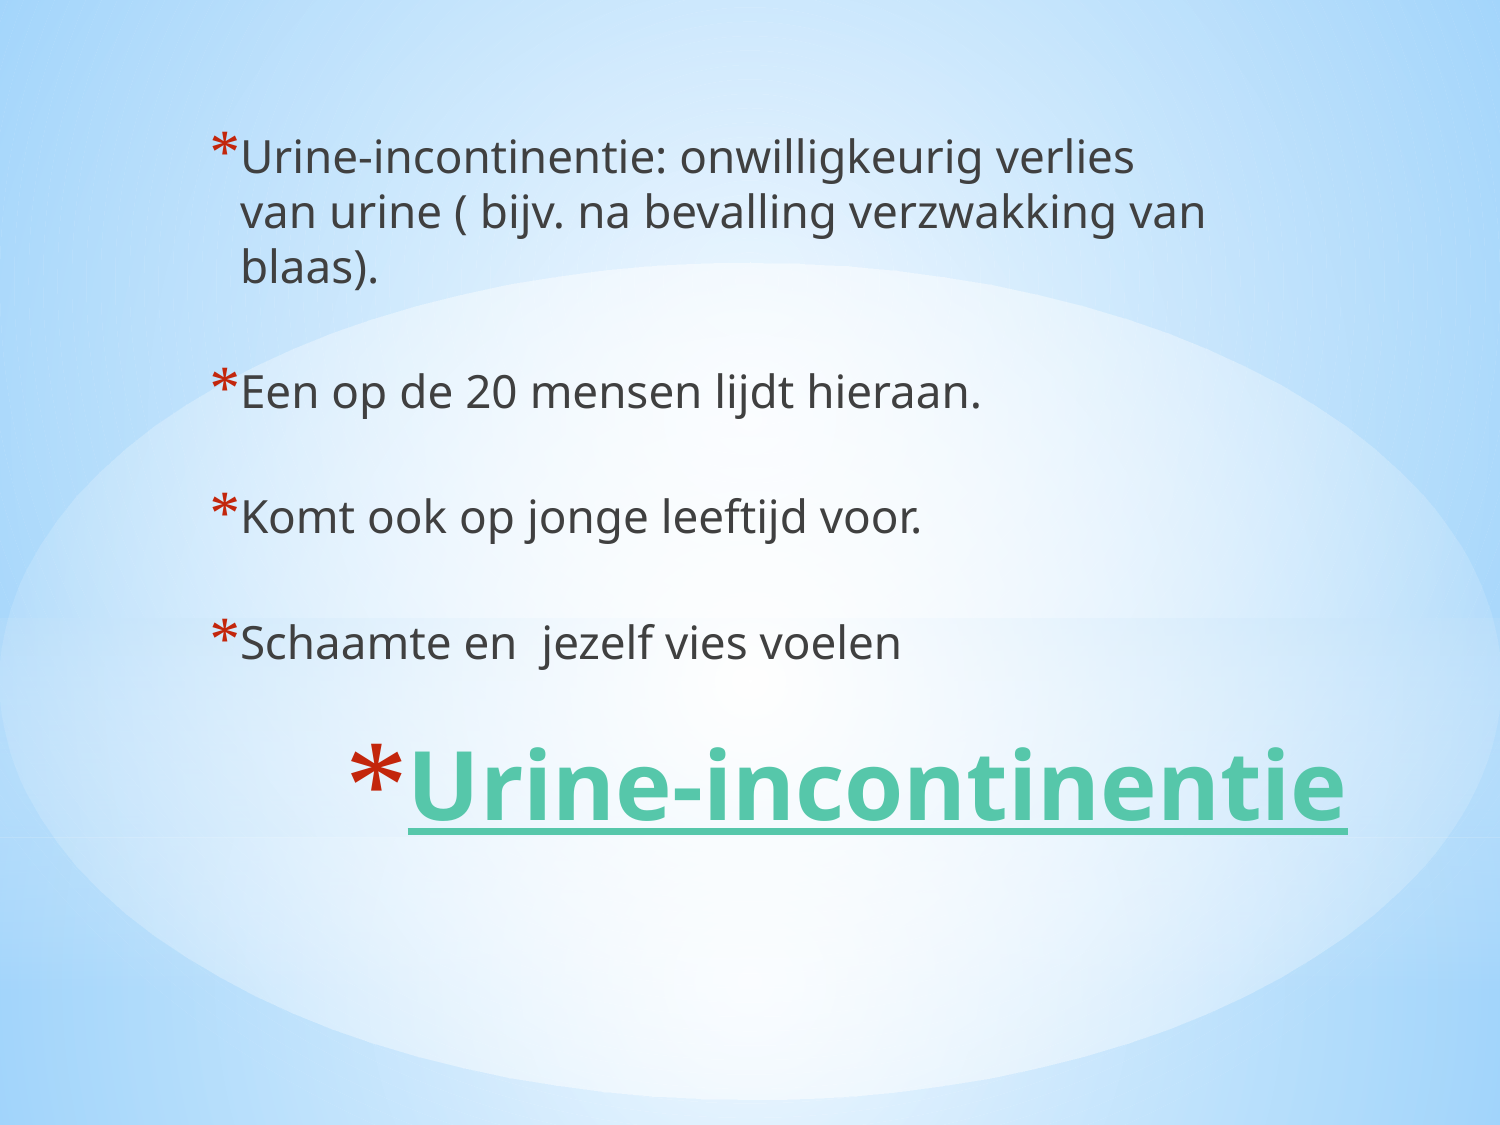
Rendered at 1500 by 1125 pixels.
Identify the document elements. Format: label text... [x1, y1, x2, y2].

title Urine-incontinentie [294, 717, 1363, 905]
list Urine-incontinentie: onwilligkeurig verlies van urine ( bijv. na bevalling verzwakking van blaas). Een op de 20 mensen lijdt hieraan. Komt ook op jonge leeftijd voor. Schaamte en jezelf vies voelen [187, 120, 1238, 690]
